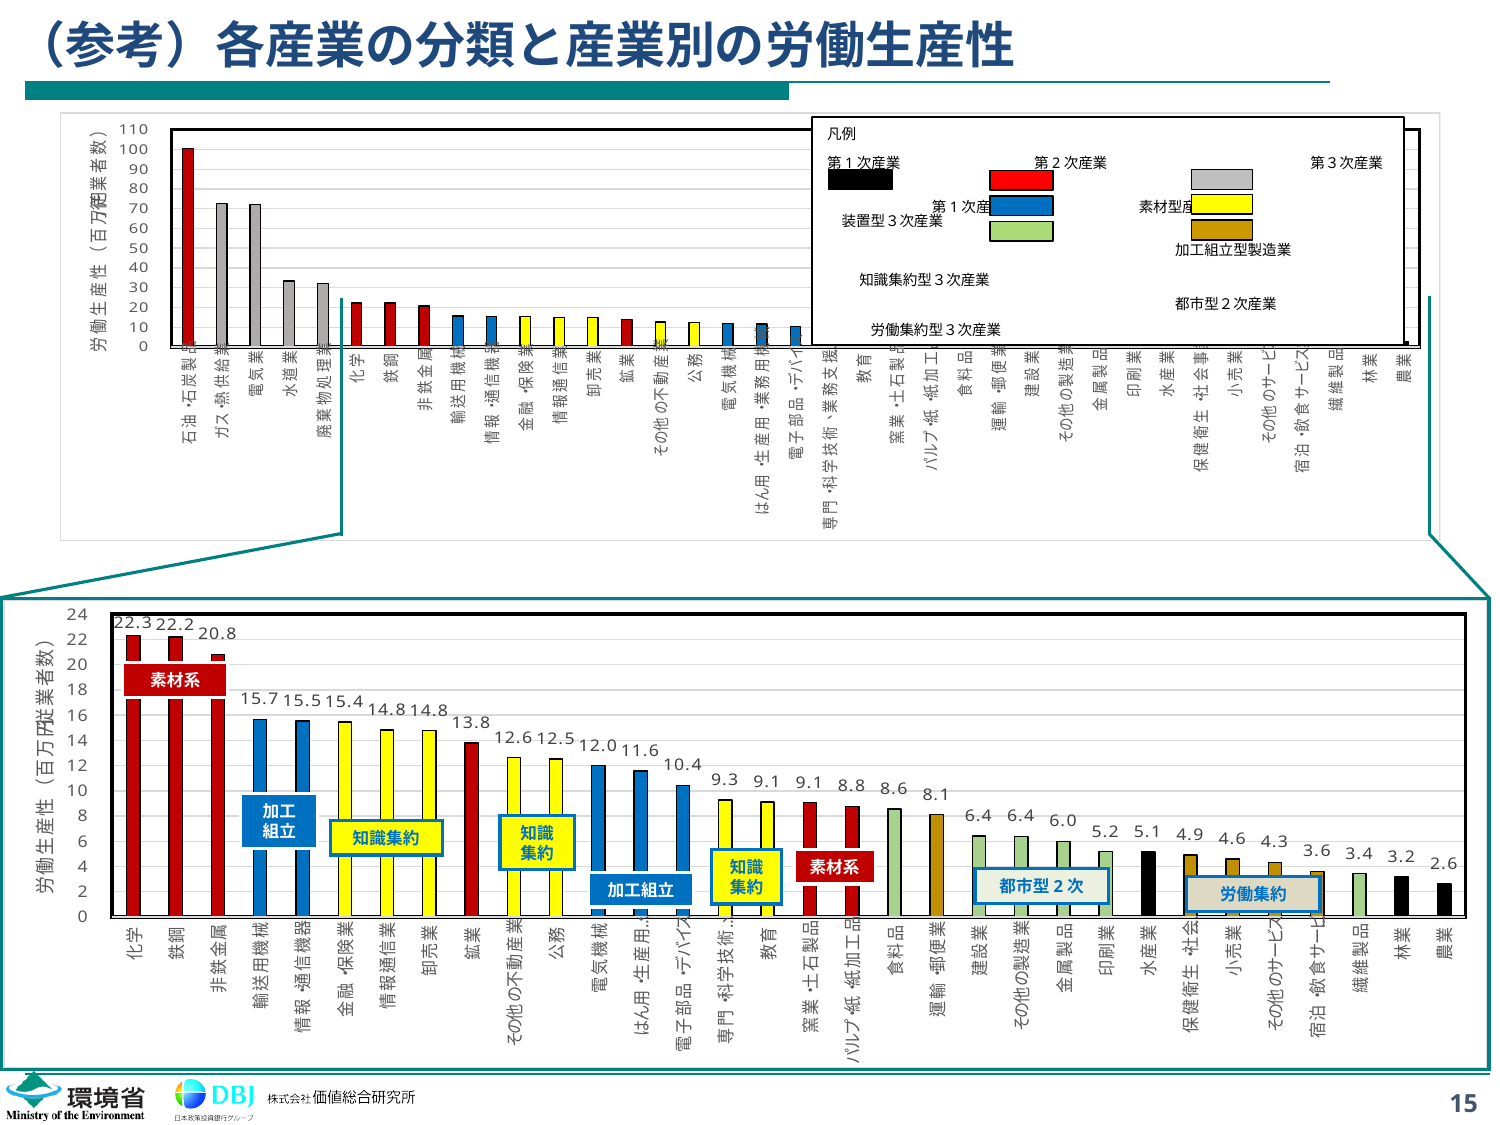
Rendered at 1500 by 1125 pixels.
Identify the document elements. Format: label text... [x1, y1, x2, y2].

picture [2, 1071, 148, 1125]
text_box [811, 116, 1405, 250]
picture [59, 112, 1441, 542]
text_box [0, 533, 342, 598]
title （参考）各産業の分類と産業別の労働生産性 [0, 0, 1500, 82]
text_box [1428, 533, 1491, 600]
picture [3, 599, 1488, 1069]
slide_number 15 [1431, 1080, 1497, 1122]
picture [171, 1075, 419, 1125]
